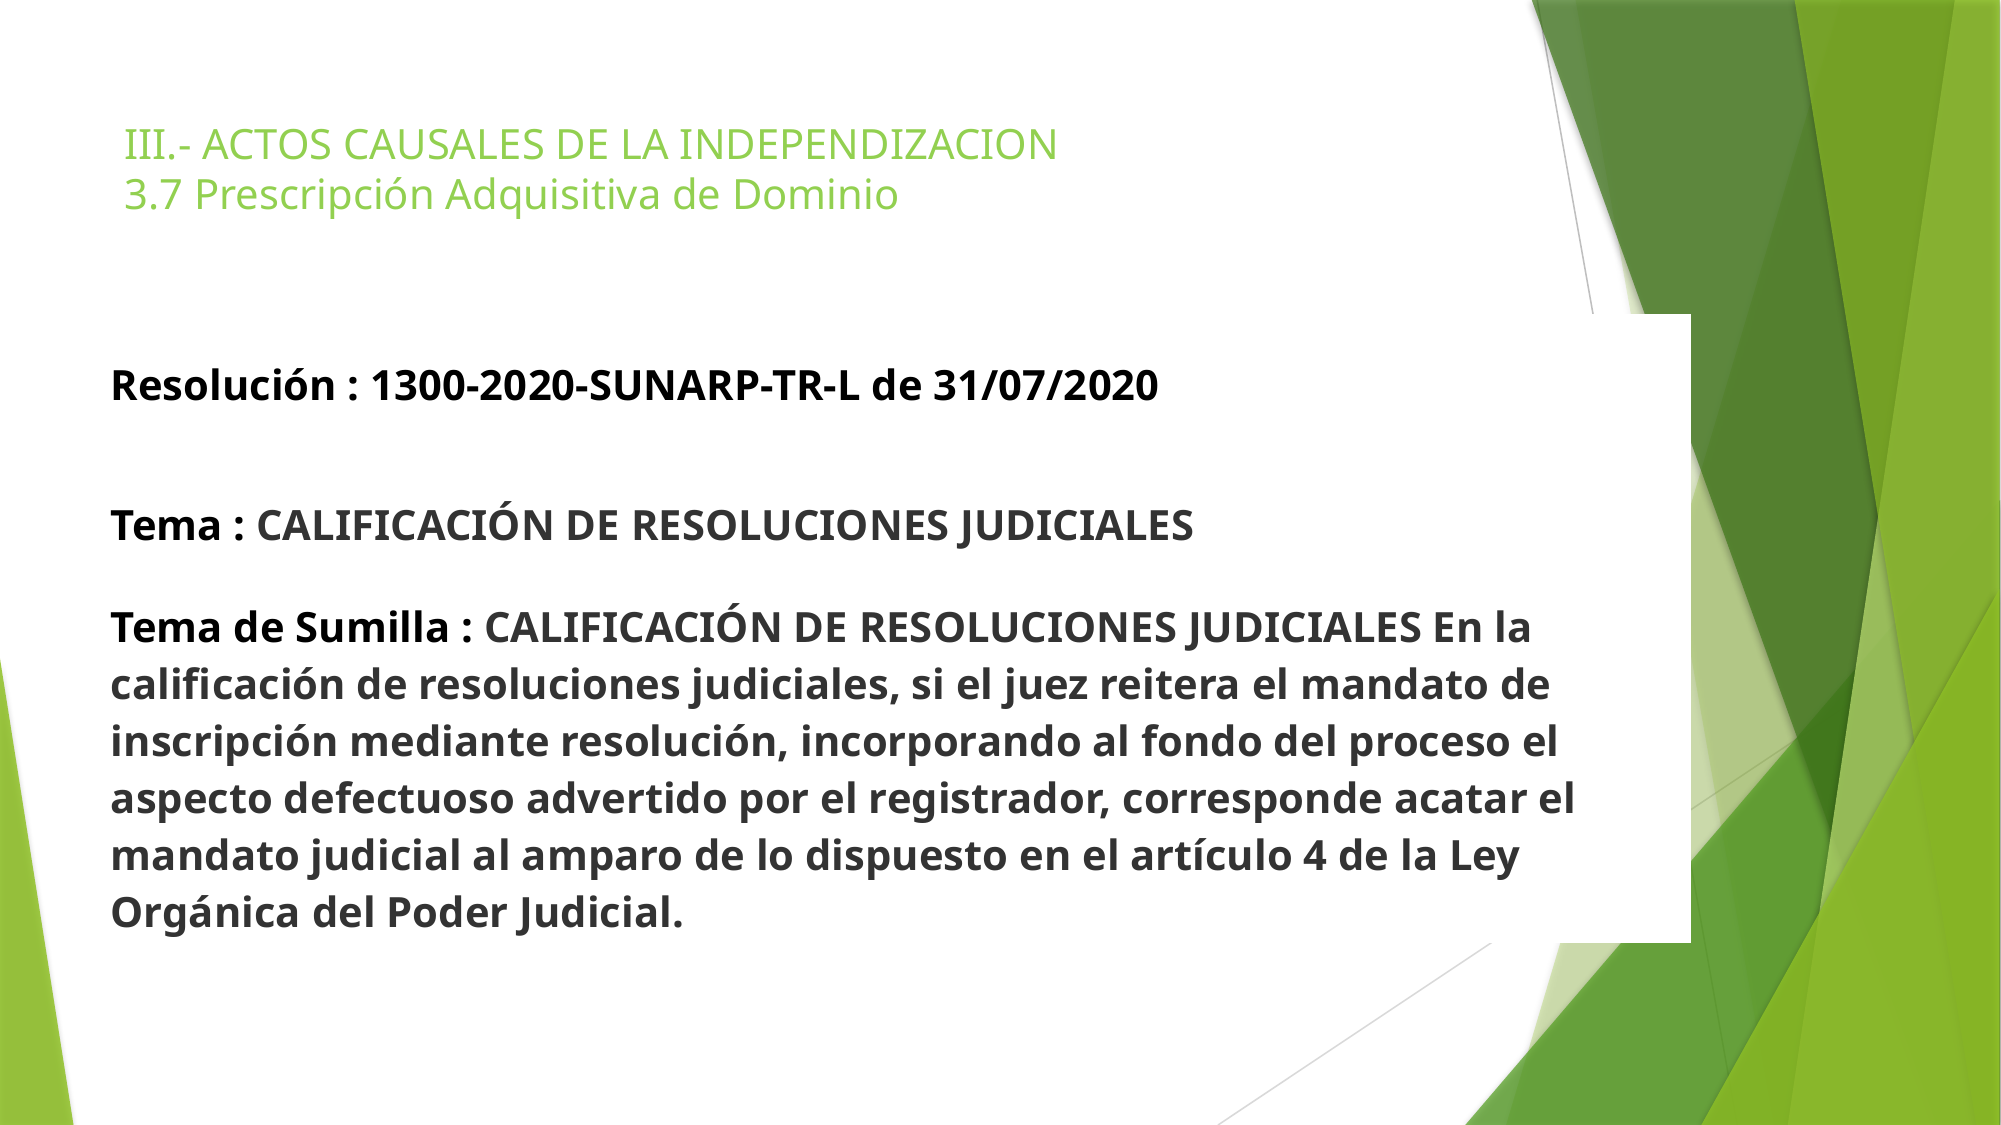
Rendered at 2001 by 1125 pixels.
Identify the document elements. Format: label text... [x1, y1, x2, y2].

table_cell Tema de Sumilla : CALIFICACIÓN DE RESOLUCIONES JUDICIALES En la calificación de resoluciones judiciales, si el juez reitera el mandato de inscripción mediante resolución, incorporando al fondo del proceso el aspecto defectuoso advertido por el registrador, corresponde acatar el mandato judicial al amparo de lo dispuesto en el artículo 4 de la Ley Orgánica del Poder Judicial. [108, 595, 1691, 943]
table_header Resolución : 1300-2020-SUNARP-TR-L de 31/07/2020 [108, 314, 1691, 454]
text_box III.- ACTOS CAUSALES DE LA INDEPENDIZACION 3.7 Prescripción Adquisitiva de Dominio [109, 110, 1579, 225]
table_cell Tema : CALIFICACIÓN DE RESOLUCIONES JUDICIALES [108, 454, 1691, 595]
